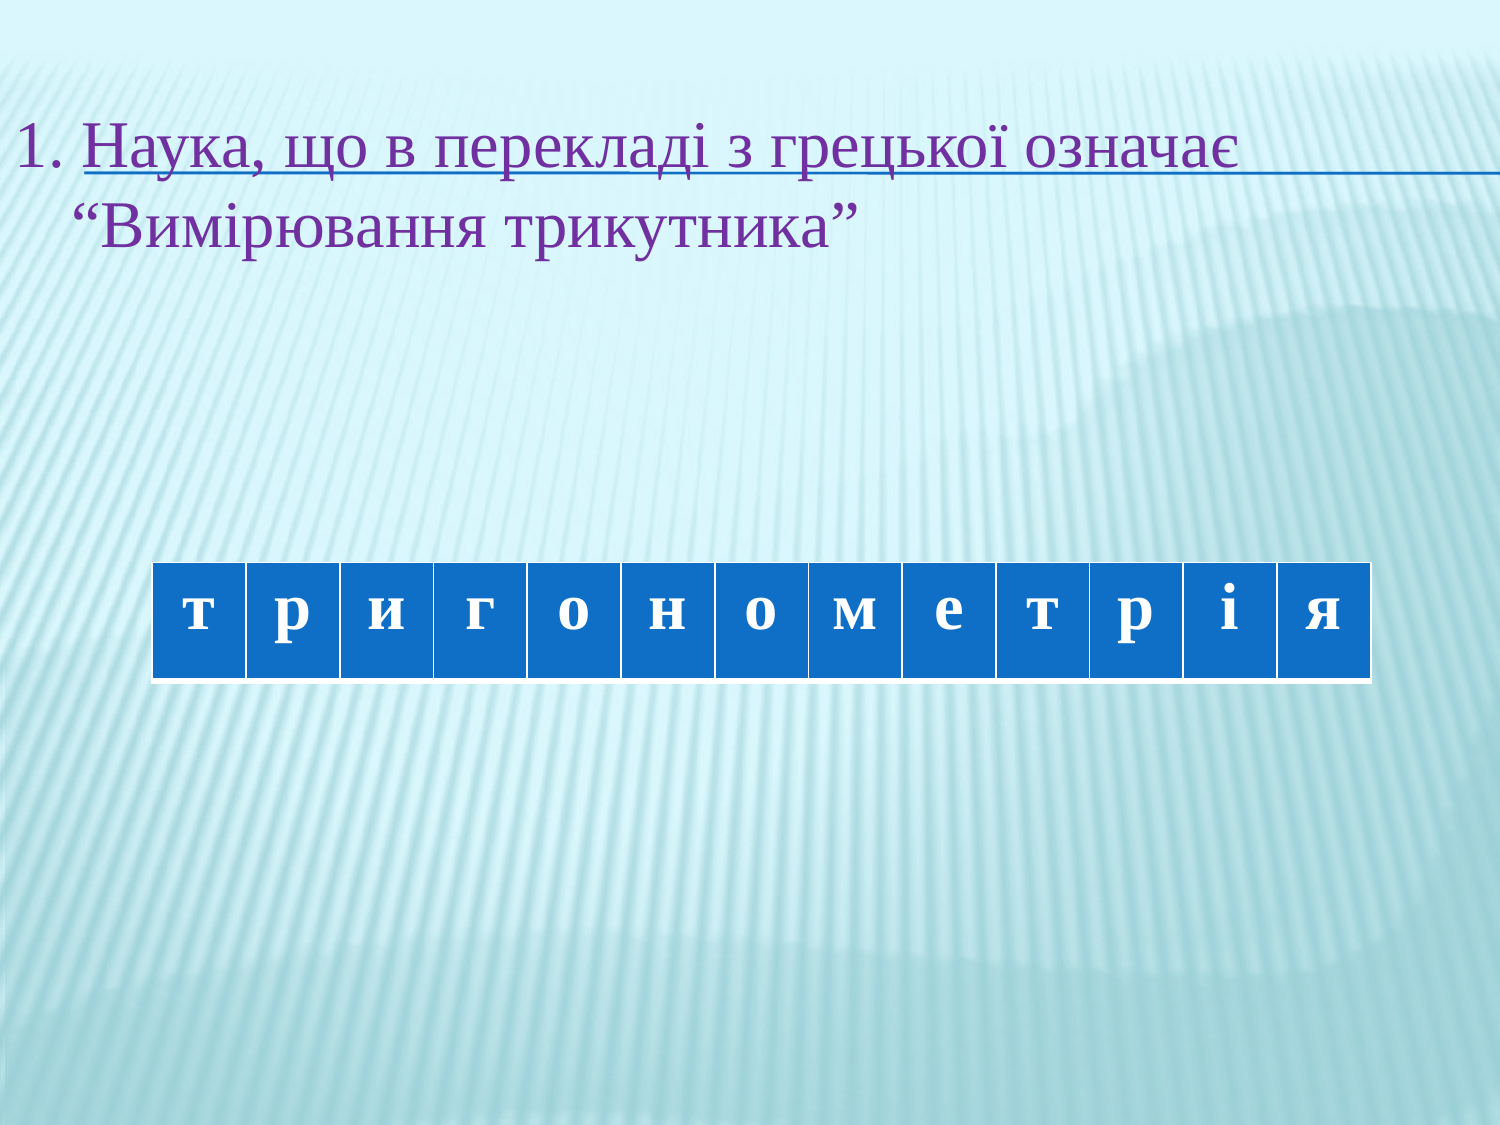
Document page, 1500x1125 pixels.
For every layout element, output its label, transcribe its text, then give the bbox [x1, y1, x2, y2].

table_header я [1278, 563, 1370, 678]
table_header н [622, 563, 714, 678]
table_header р [1090, 563, 1182, 678]
table_header т [153, 563, 245, 678]
table_header г [434, 563, 526, 678]
table_header і [1184, 563, 1276, 678]
list 1. Наука, що в перекладі з грецької означає “Вимірювання трикутника” [0, 0, 1500, 1125]
table_header е [903, 563, 995, 678]
table_header т [997, 563, 1089, 678]
table_header и [341, 563, 433, 678]
table_header м [809, 563, 901, 678]
table_header о [716, 563, 808, 678]
table_header р [247, 563, 339, 678]
table_header о [528, 563, 620, 678]
